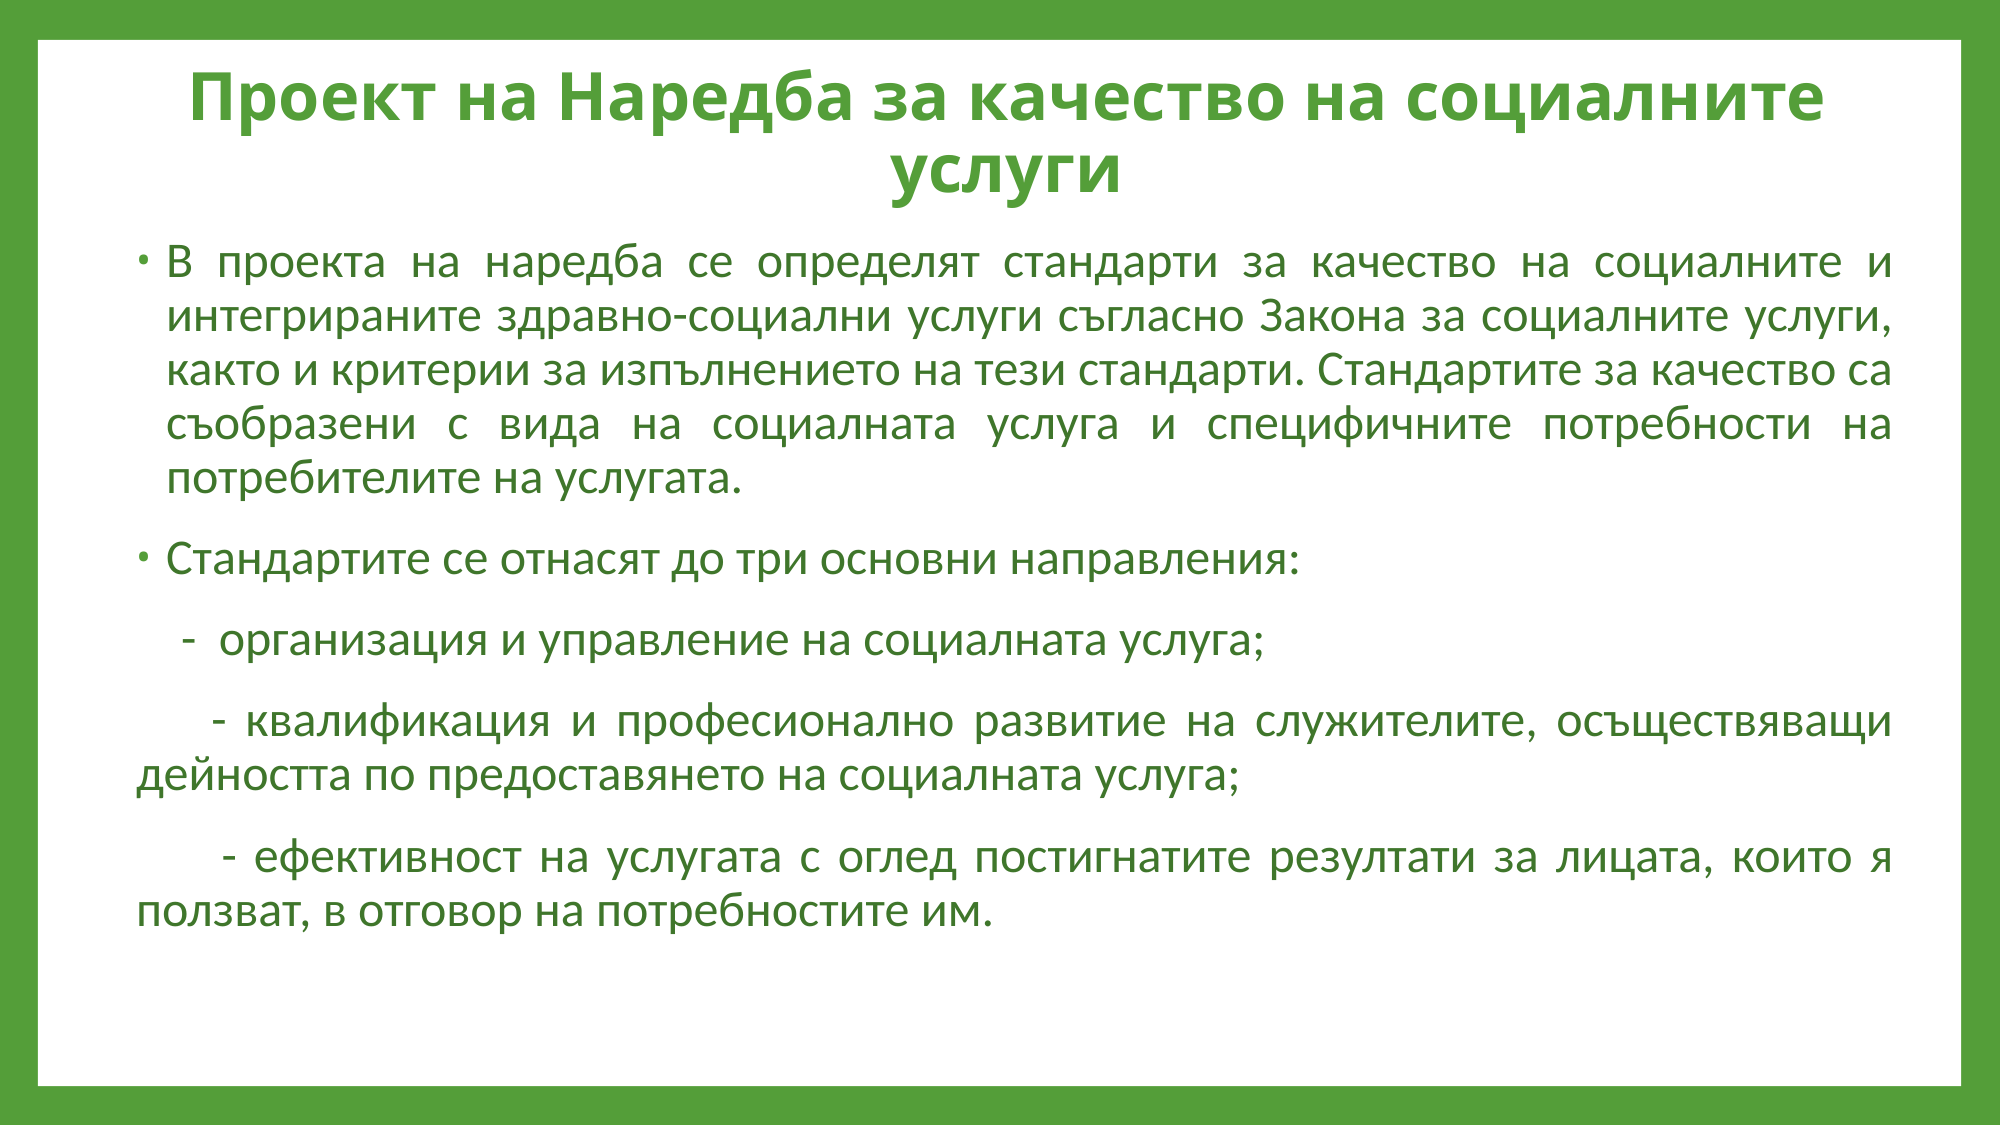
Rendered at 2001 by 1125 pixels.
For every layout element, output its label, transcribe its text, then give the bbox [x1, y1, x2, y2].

list В проекта на наредба се определят стандарти за качество на социалните и интегрираните здравно-социални услуги съгласно Закона за социалните услуги, както и критерии за изпълнението на тези стандарти. Стандартите за качество са съобразени с вида на социалната услуга и специфичните потребности на потребителите на услугата. Стандартите се отнасят до три основни направления: - организация и управление на социалната услуга; - квалификация и професионално развитие на служителите, осъществяващи дейността по предоставянето на социалната услуга; - ефективност на услугата с оглед постигнатите резултати за лицата, които я ползват, в отговор на потребностите им. [113, 227, 1910, 954]
title Проект на Наредба за качество на социалните услуги [152, 68, 1862, 202]
